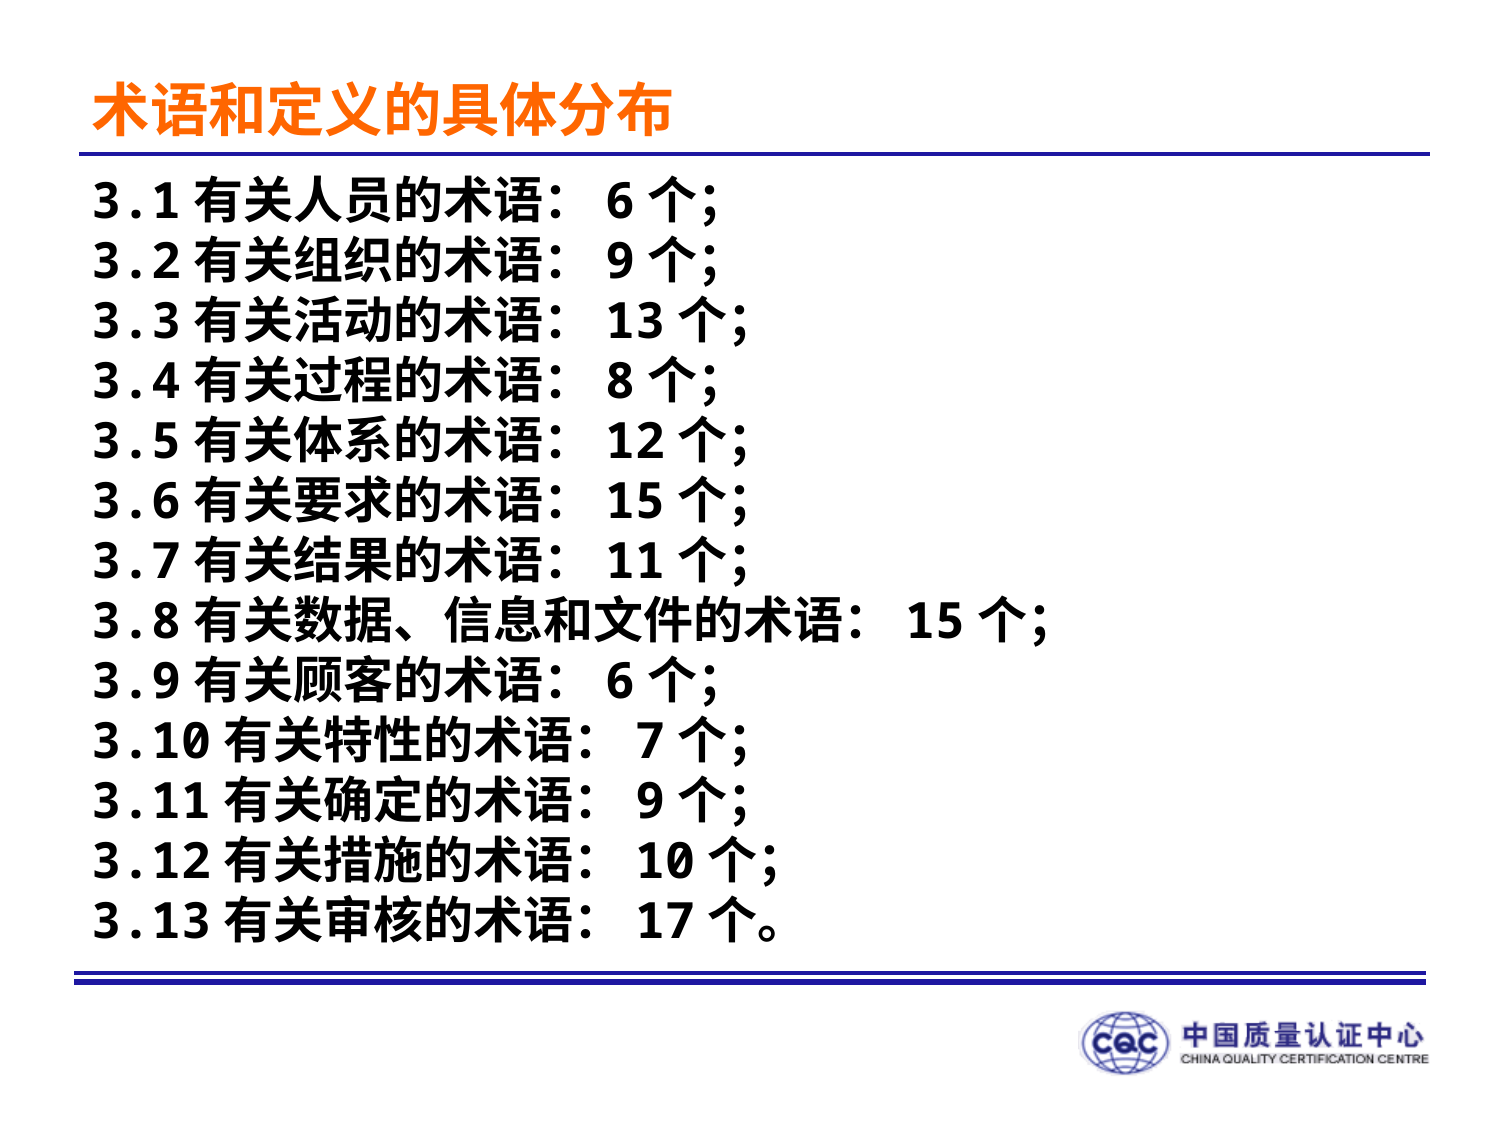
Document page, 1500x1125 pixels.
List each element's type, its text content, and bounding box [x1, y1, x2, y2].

list 3.1有关人员的术语：6个； 3.2有关组织的术语：9个； 3.3有关活动的术语：13个； 3.4有关过程的术语：8个； 3.5有关体系的术语：12个； 3.6有关要求的术语：15个； 3.7有关结果的术语：11个； 3.8有关数据、信息和文件的术语：15个； 3.9有关顾客的术语：6个； 3.10有关特性的术语：7个； 3.11有关确定的术语：9个； 3.12有关措施的术语：10个； 3.13有关审核的术语：17个。 [76, 186, 1427, 953]
picture [1078, 1009, 1433, 1078]
title 术语和定义的具体分布 [76, 30, 1428, 186]
